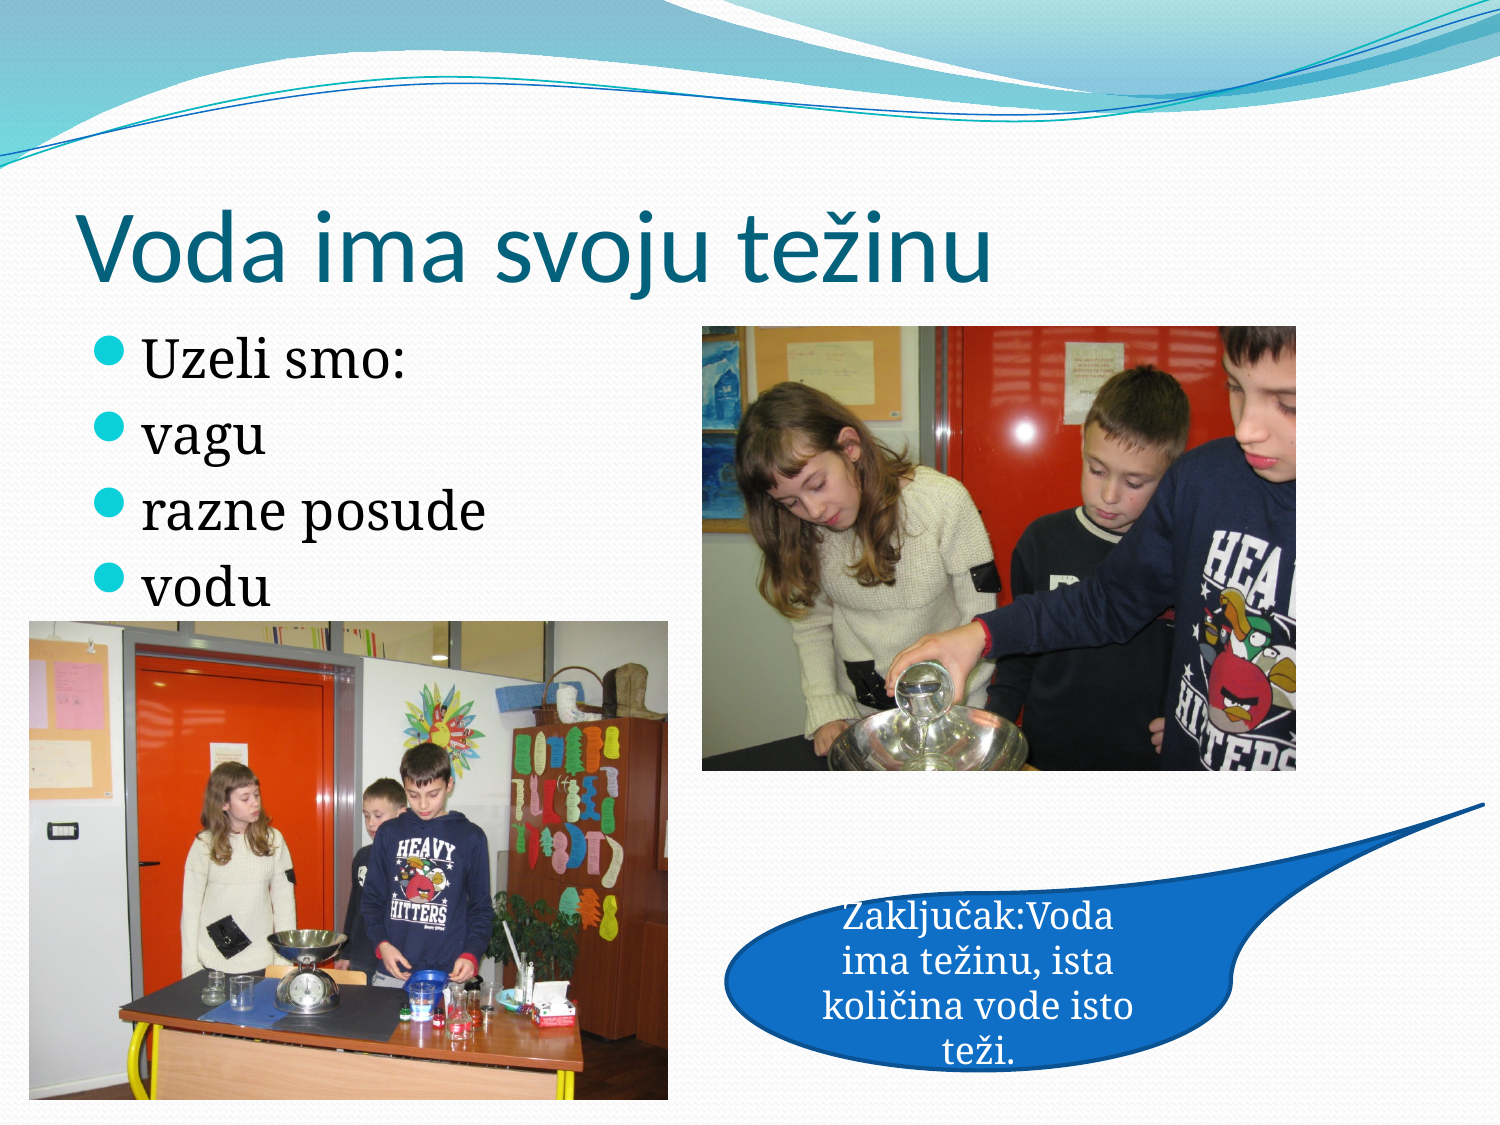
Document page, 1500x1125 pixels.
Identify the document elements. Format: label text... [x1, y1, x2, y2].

list Uzeli smo: vagu razne posude vodu [75, 317, 621, 620]
picture [702, 326, 1296, 771]
picture [29, 621, 668, 1101]
title Voda ima svoju težinu [75, 115, 1425, 303]
text_box Zaključak:Voda ima težinu, ista količina vode isto teži. [724, 802, 1485, 1073]
